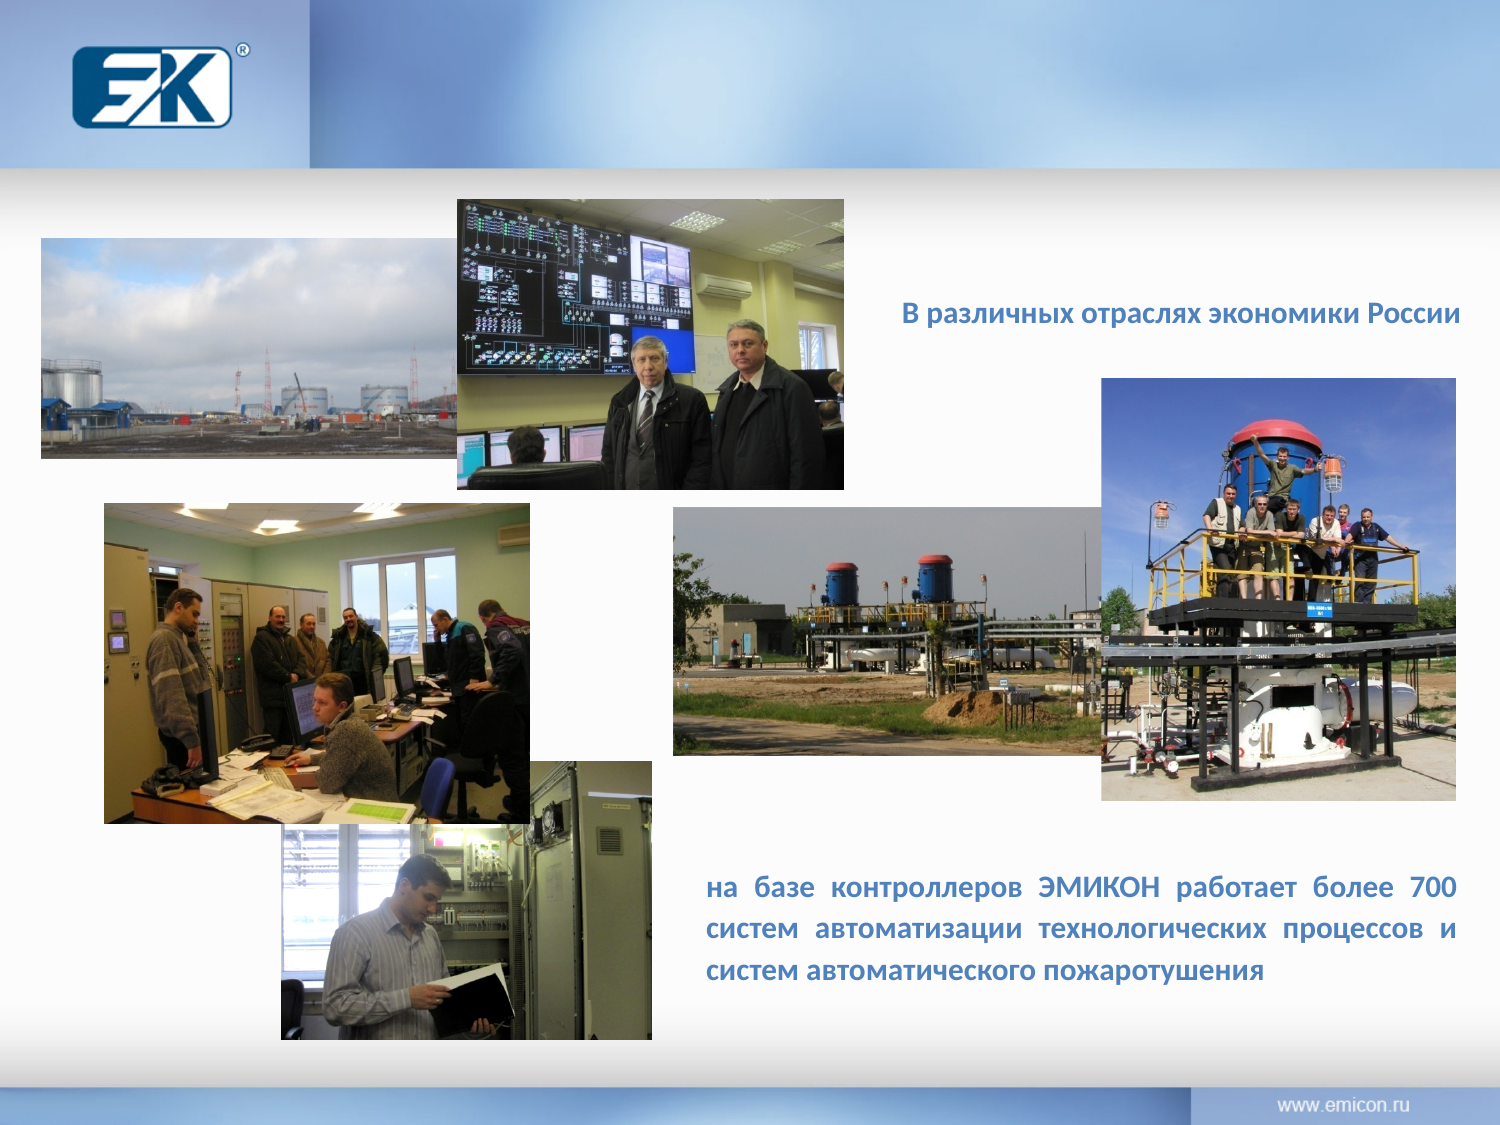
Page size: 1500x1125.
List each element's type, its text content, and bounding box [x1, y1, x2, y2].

picture [0, 0, 1500, 1125]
text_box на базе контроллеров ЭМИКОН работает более 700 систем автоматизации технологических процессов и систем автоматического пожаротушения [691, 855, 1473, 1008]
text_box В различных отраслях экономики России [867, 281, 1477, 328]
